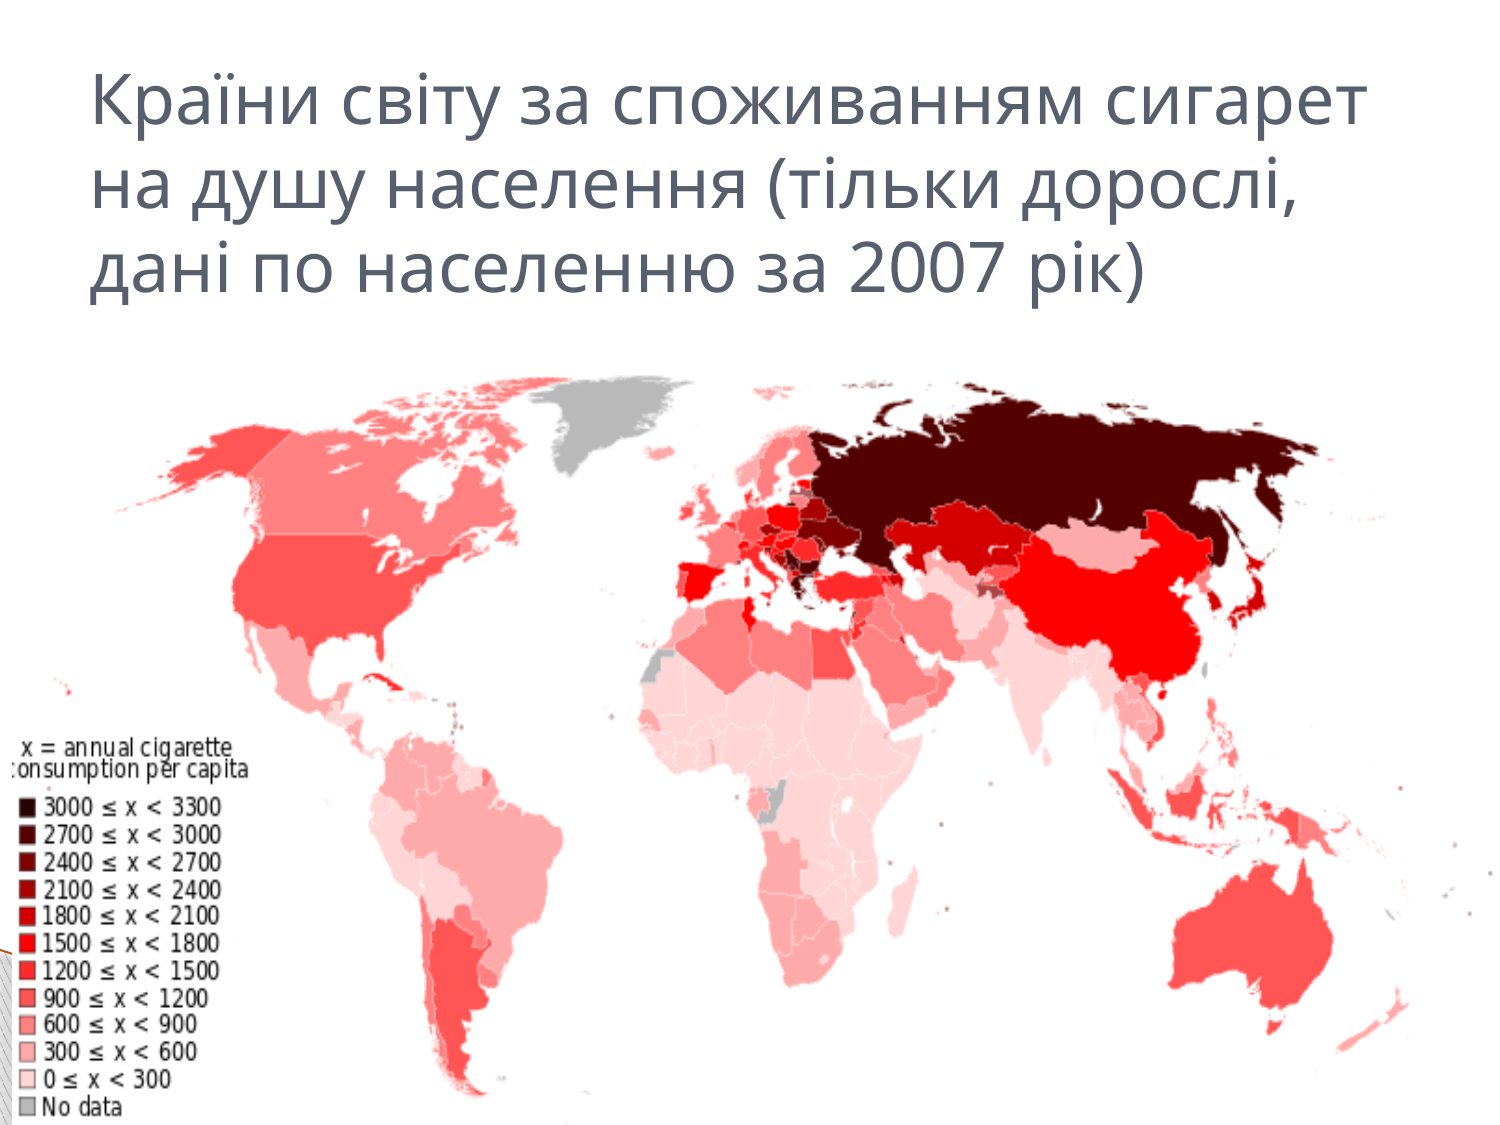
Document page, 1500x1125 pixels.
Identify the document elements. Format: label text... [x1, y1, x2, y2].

picture [12, 374, 1500, 1125]
title Країни світу за споживанням сигарет на душу населення (тільки дорослі, дані по населенню за 2007 рік) [75, 45, 1425, 317]
